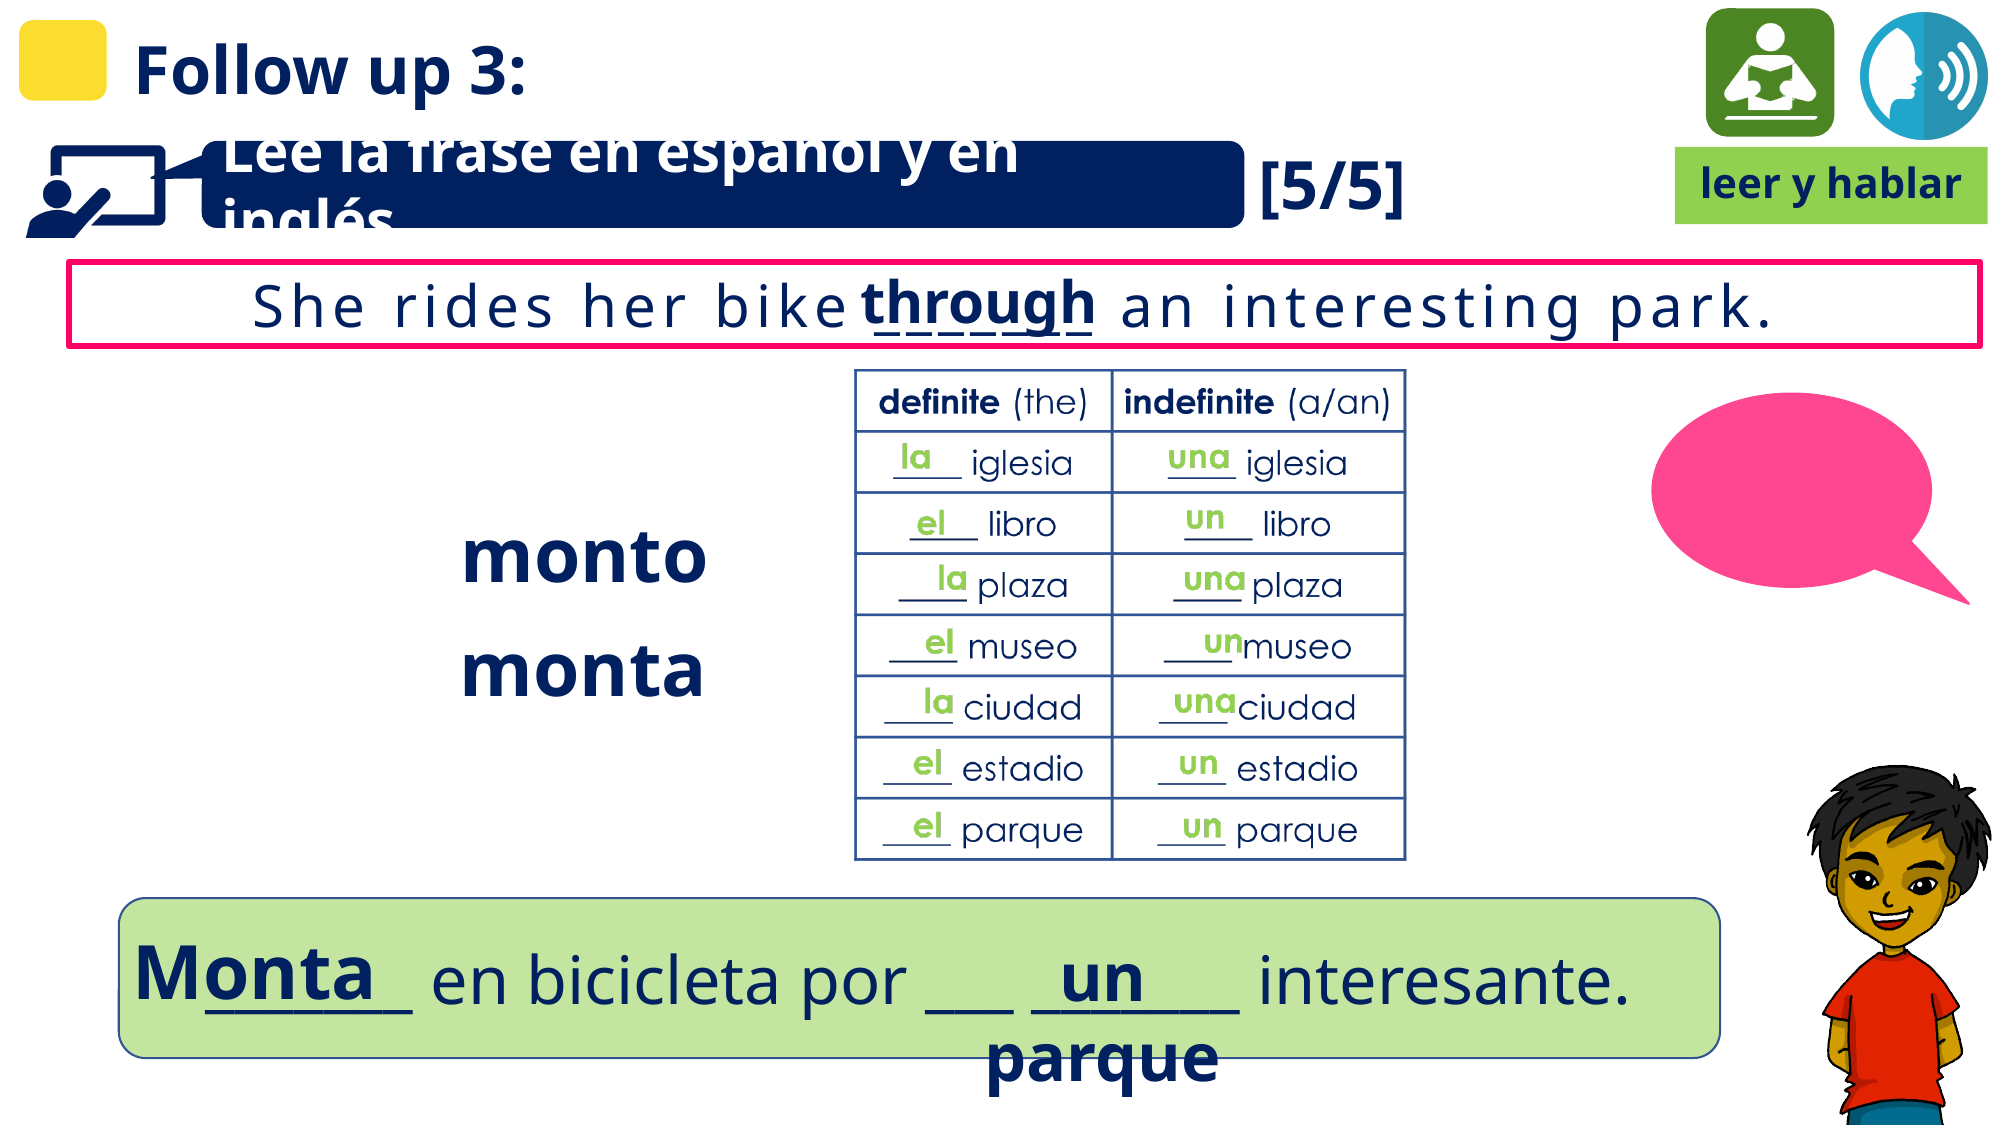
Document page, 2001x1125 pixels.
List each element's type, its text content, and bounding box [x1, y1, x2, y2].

title Follow up 3: [118, 17, 580, 128]
text_box through [751, 257, 1207, 343]
picture [20, 116, 171, 267]
text_box un parque [919, 927, 1287, 1102]
picture [1860, 12, 1988, 140]
text_box Monta [105, 916, 404, 1022]
text_box [20, 21, 106, 100]
picture [853, 367, 1408, 870]
text_box [5/5] [1244, 135, 1422, 231]
text_box [1651, 392, 1970, 605]
text_box monto [357, 499, 813, 605]
text_box Lee la frase en español y en inglés. [171, 140, 1244, 228]
text_box She rides her bike _______ an interesting park. [68, 261, 1980, 347]
picture [1705, 8, 1835, 137]
picture [1775, 754, 2000, 1125]
text_box _______ en bicicleta por ___ _______ interesante. [117, 897, 1722, 1060]
text_box monta [355, 614, 812, 719]
text_box leer y hablar [1674, 146, 1988, 225]
